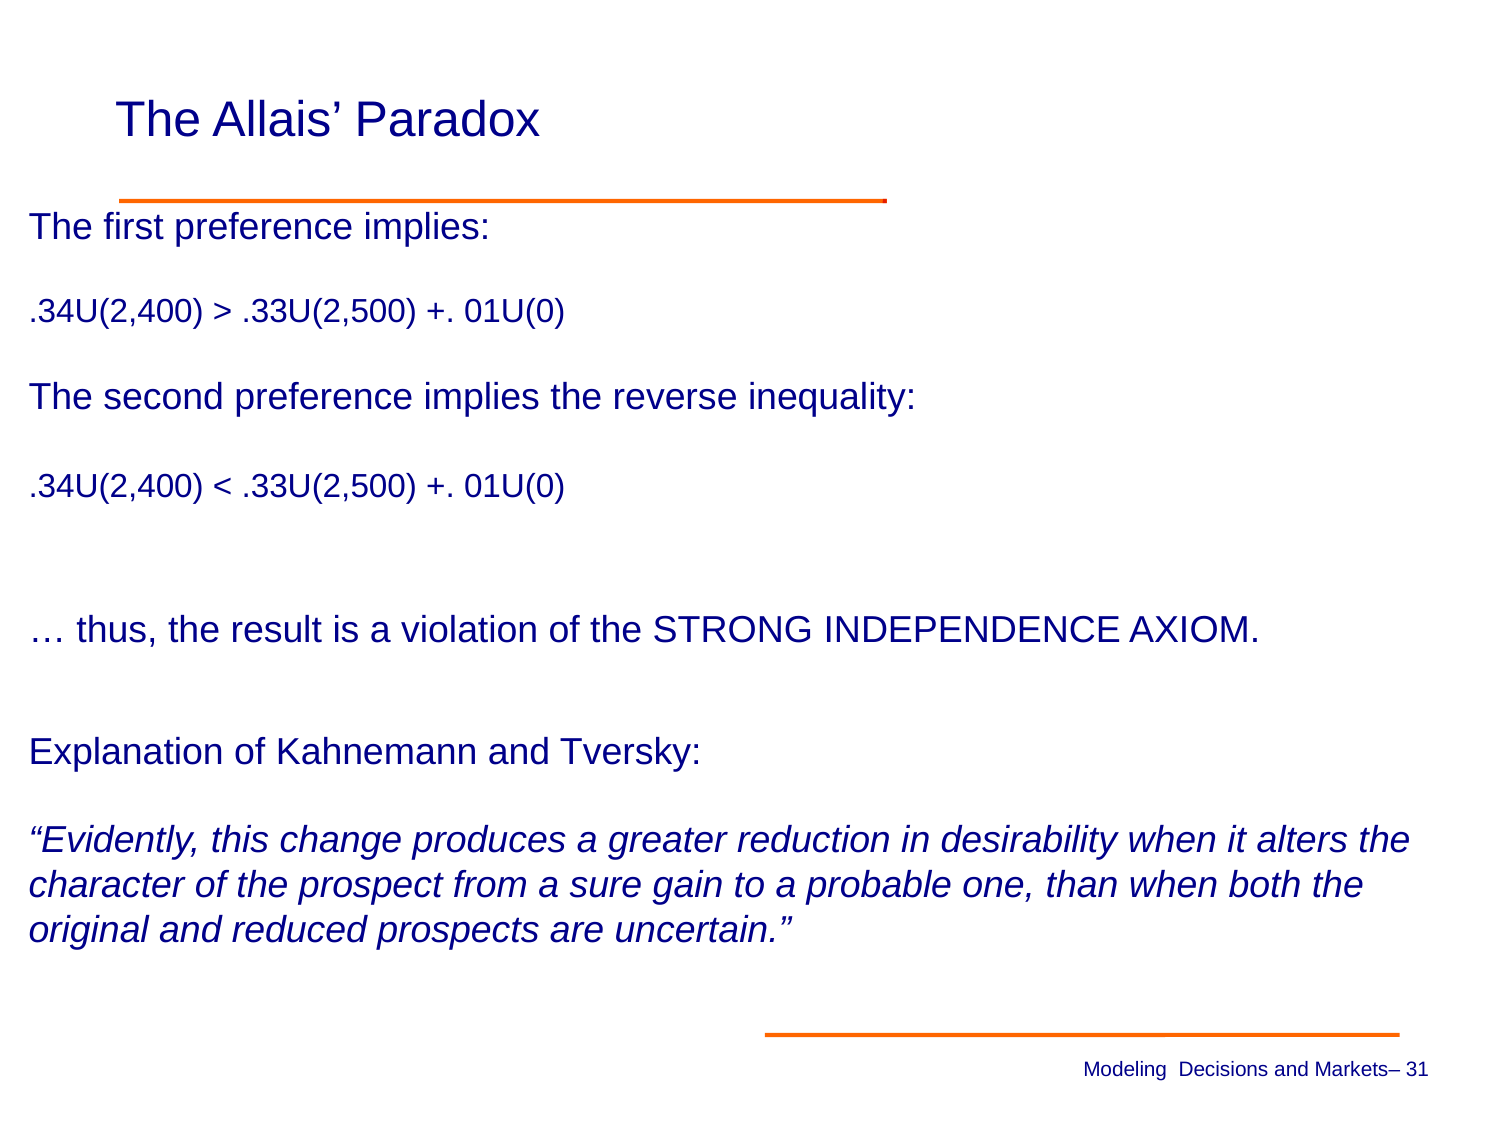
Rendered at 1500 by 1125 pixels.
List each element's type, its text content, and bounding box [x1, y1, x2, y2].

list The first preference implies: .34U(2,400) > .33U(2,500) +. 01U(0) The second preference implies the reverse inequality: .34U(2,400) < .33U(2,500) +. 01U(0) … thus, the result is a violation of the STRONG INDEPENDENCE AXIOM. Explanation of Kahnemann and Tversky: “Evidently, this change produces a greater reduction in desirability when it alters the character of the prospect from a sure gain to a probable one, than when both the original and reduced prospects are uncertain.” [13, 195, 1500, 1024]
footer Modeling Decisions and Markets– 30 [582, 1048, 1444, 1101]
title The Allais’ Paradox [100, 72, 1416, 220]
